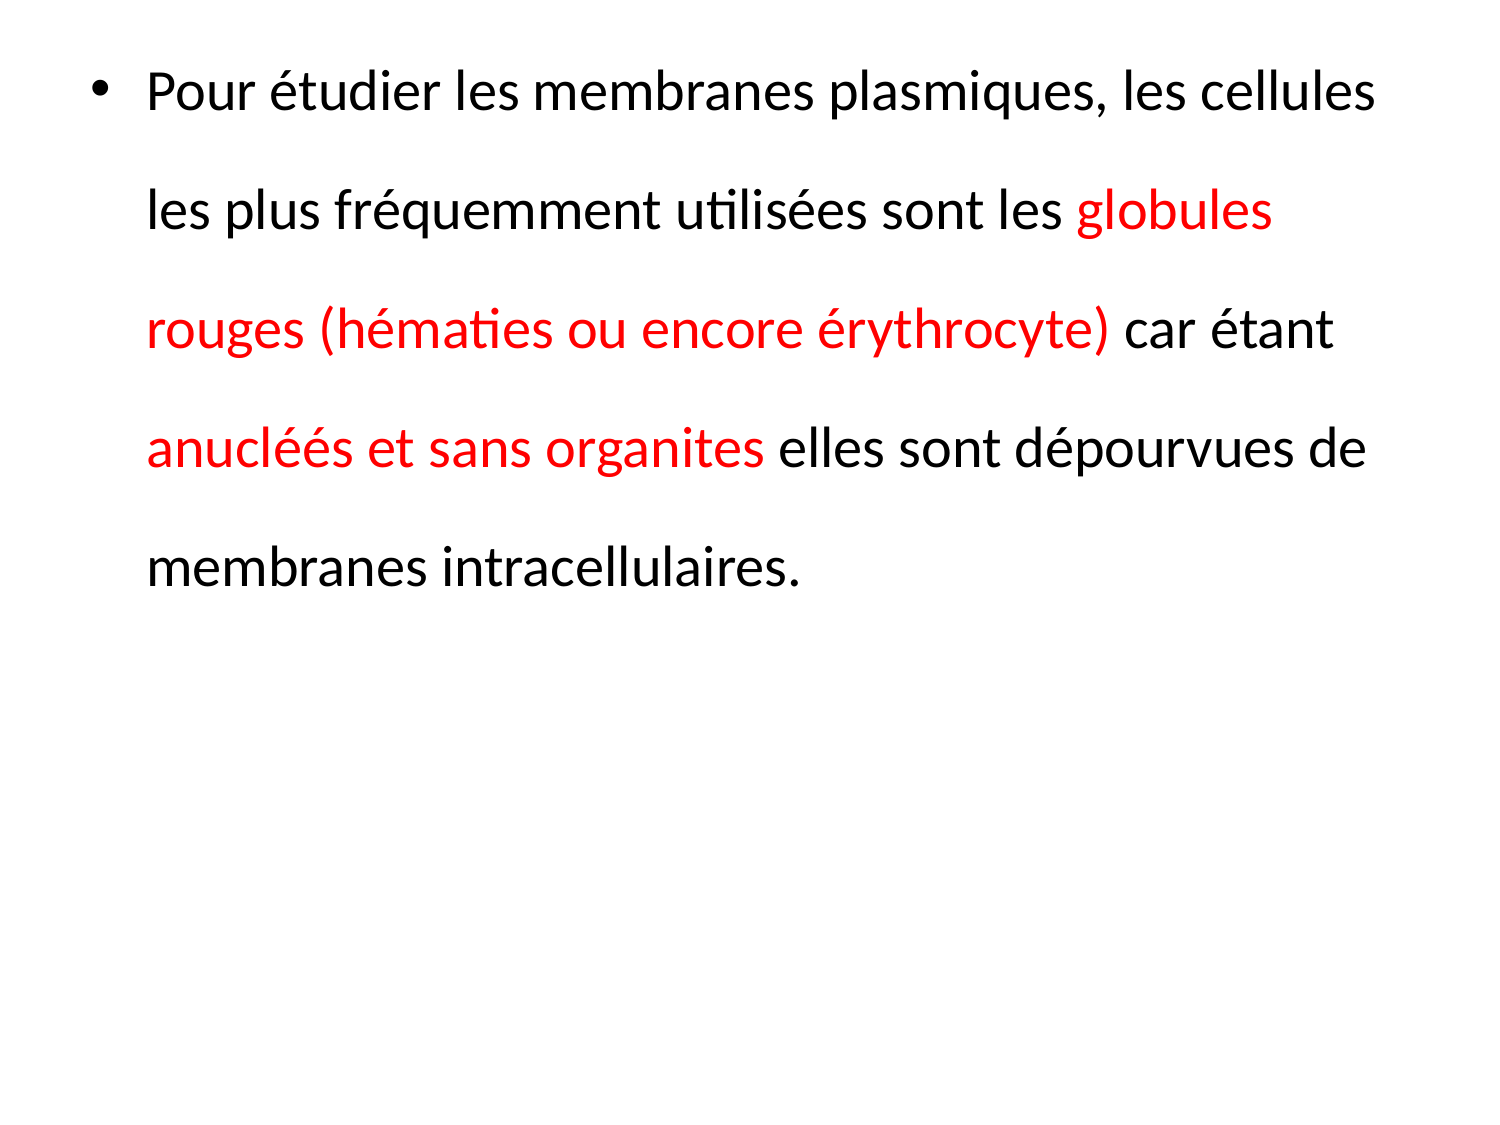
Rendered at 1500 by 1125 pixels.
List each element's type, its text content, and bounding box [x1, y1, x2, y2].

list Pour étudier les membranes plasmiques, les cellules les plus fréquemment utilisées sont les globules rouges (hématies ou encore érythrocyte) car étant anucléés et sans organites elles sont dépourvues de membranes intracellulaires. [75, 0, 1425, 738]
